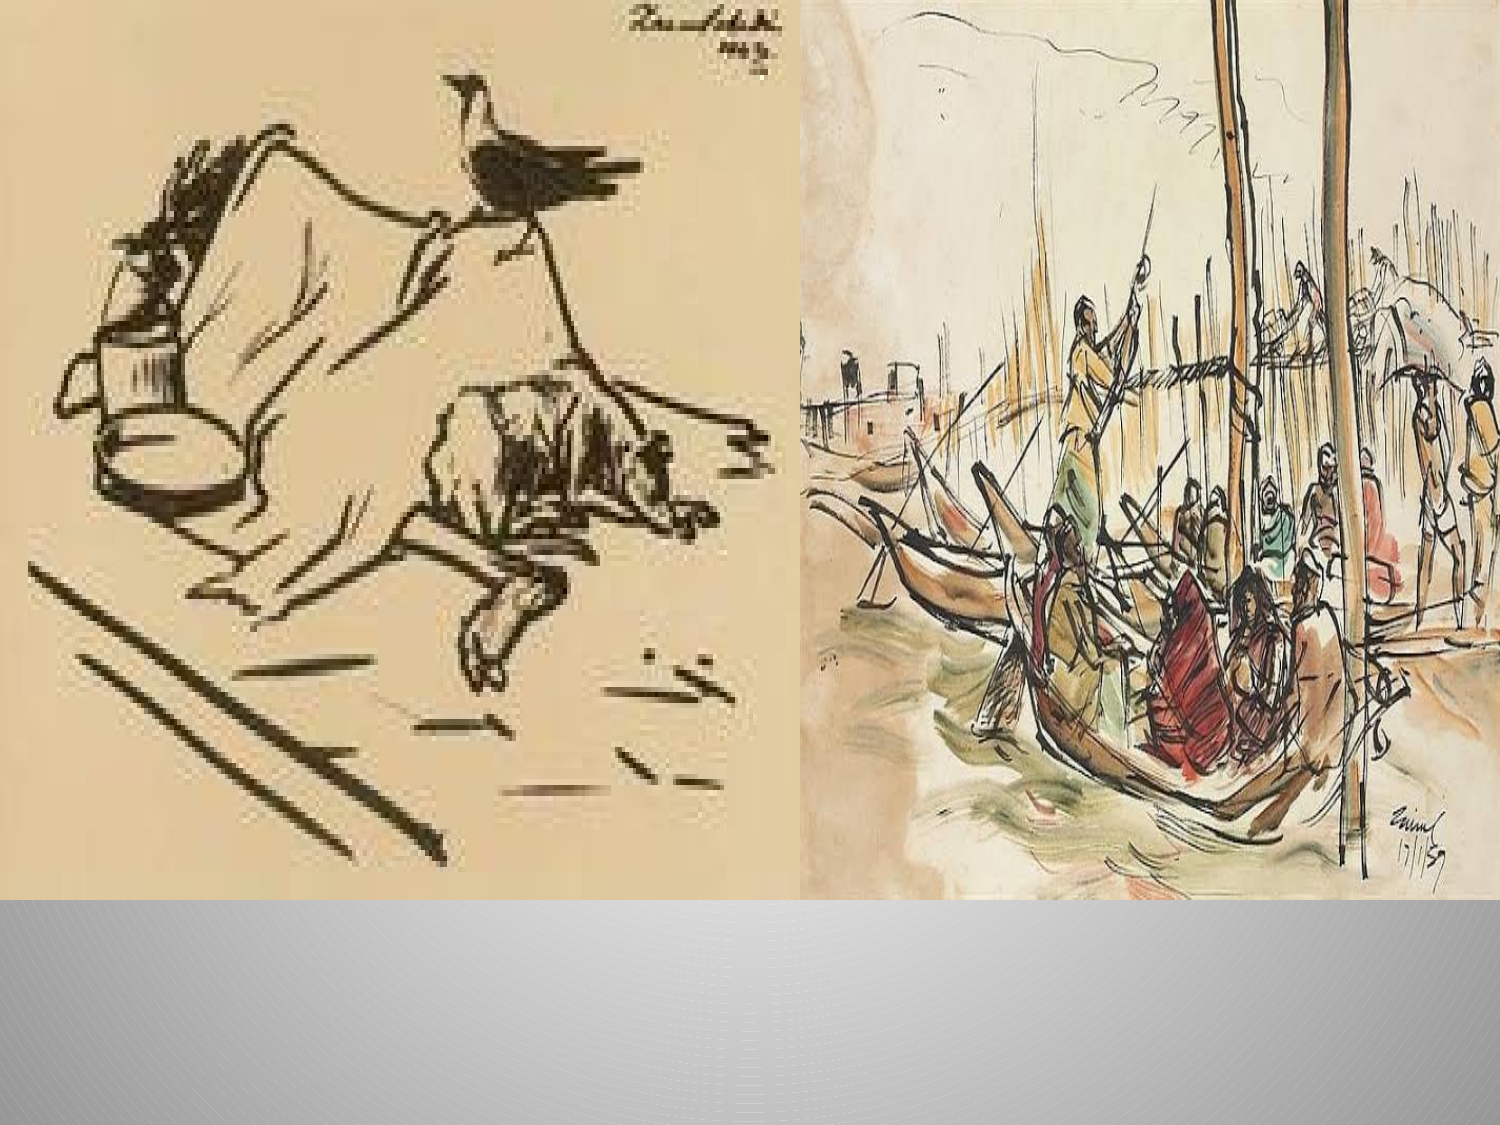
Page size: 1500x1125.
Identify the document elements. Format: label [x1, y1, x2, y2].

picture [0, 0, 1500, 901]
